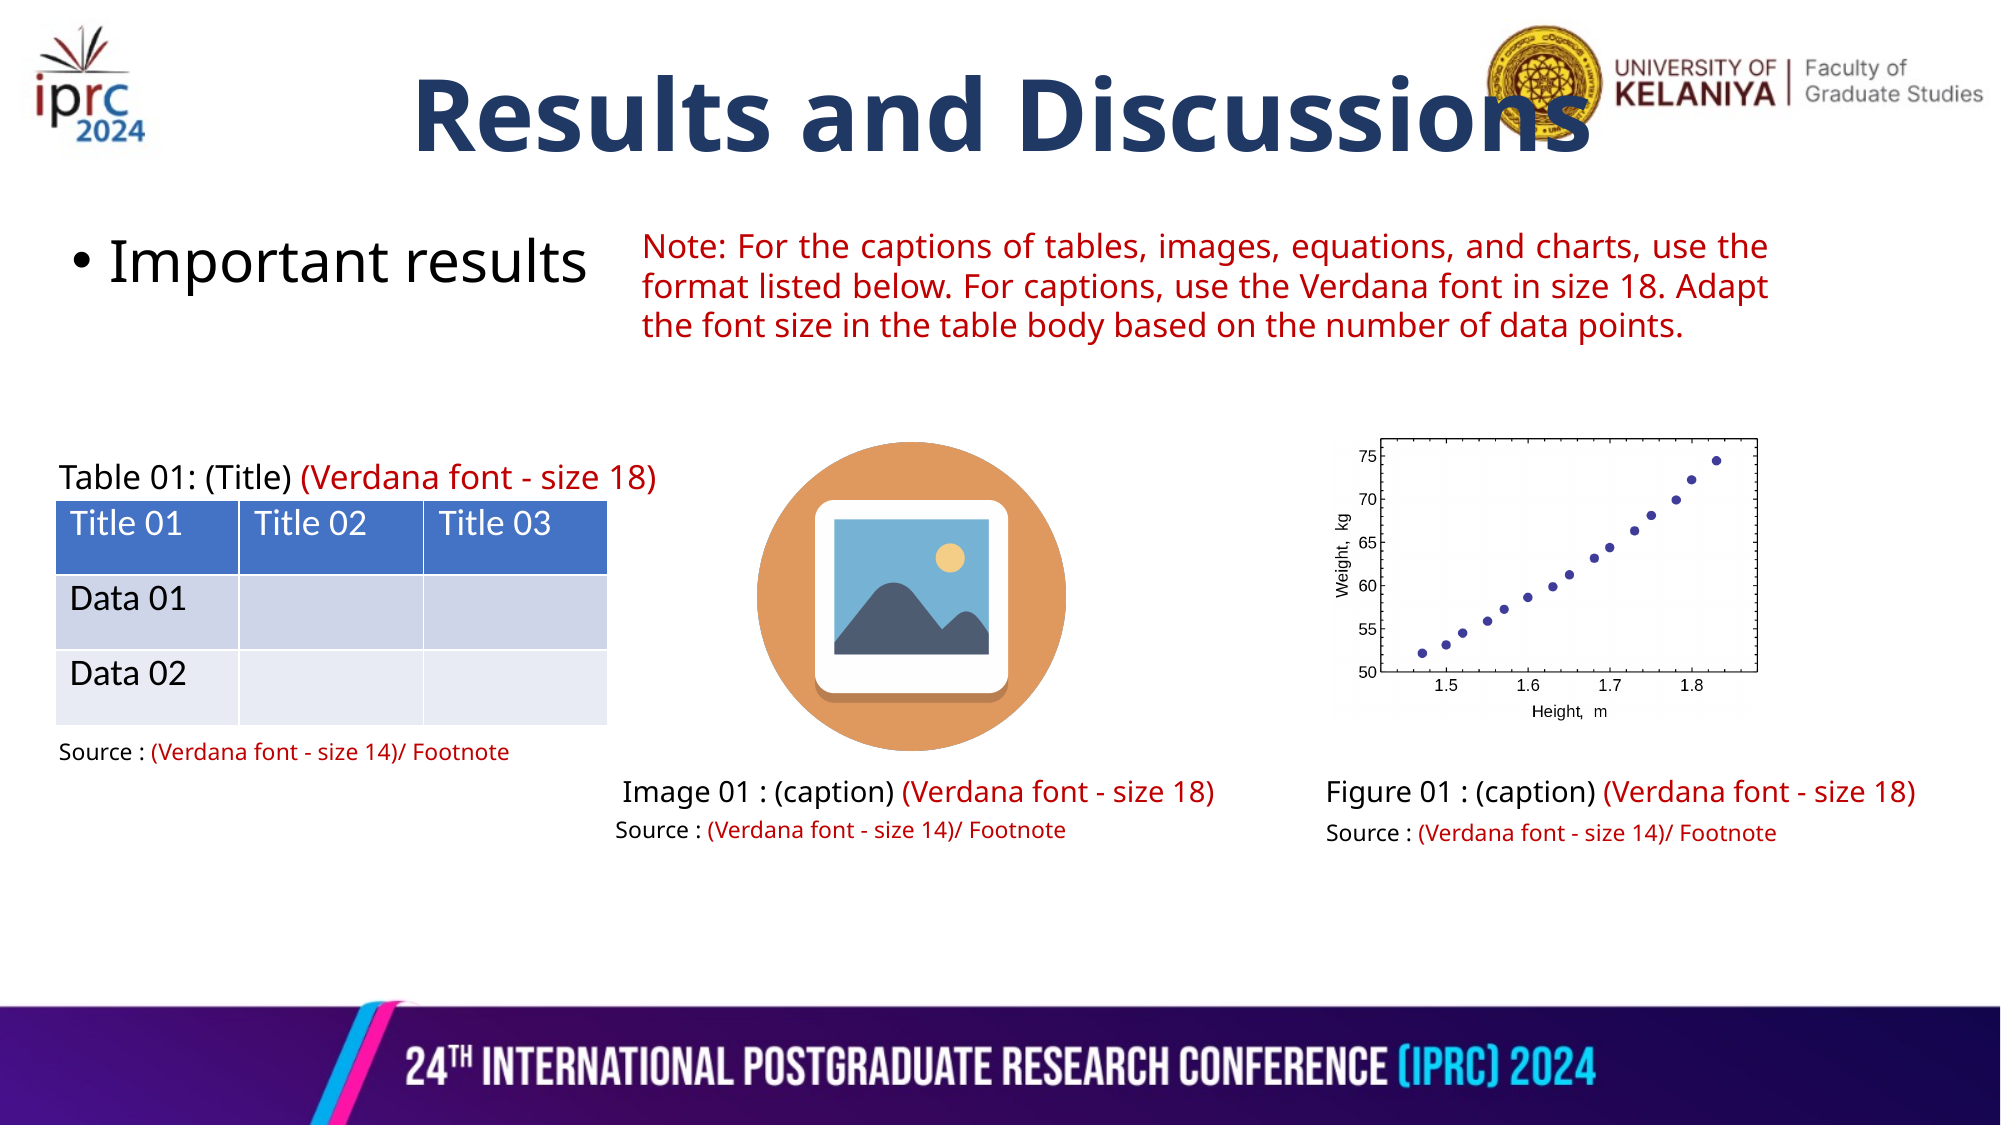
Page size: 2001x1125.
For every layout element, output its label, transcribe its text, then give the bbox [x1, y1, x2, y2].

table_cell Data 01 [56, 576, 238, 649]
table_cell [424, 651, 607, 725]
picture [0, 0, 2001, 1125]
text_box Image 01 : (caption) (Verdana font - size 18) [607, 766, 1310, 817]
text_box Note: For the captions of tables, images, equations, and charts, use the format listed below. For captions, use the Verdana font in size 18. Adapt the font size in the table body based on the number of data points. [627, 217, 1786, 352]
table_cell [240, 576, 423, 649]
text_box Table 01: (Title) (Verdana font - size 18) [44, 449, 757, 504]
text_box Important results [56, 224, 1885, 766]
text_box Important results [56, 773, 1885, 854]
table_header Title 01 [56, 504, 238, 574]
text_box Source : (Verdana font - size 14)/ Footnote [600, 808, 1260, 851]
table_header Title 02 [240, 504, 423, 574]
text_box Figure 01 : (caption) (Verdana font - size 18) [1310, 766, 2000, 817]
text_box Source : (Verdana font - size 14)/ Footnote [1311, 810, 1971, 853]
text_box Results and Discussions [179, 44, 1826, 193]
table_header Title 03 [424, 504, 607, 574]
table_cell Data 02 [56, 651, 238, 725]
table_cell [240, 651, 423, 725]
text_box Source : (Verdana font - size 14)/ Footnote [44, 730, 704, 773]
table_cell [424, 576, 607, 649]
